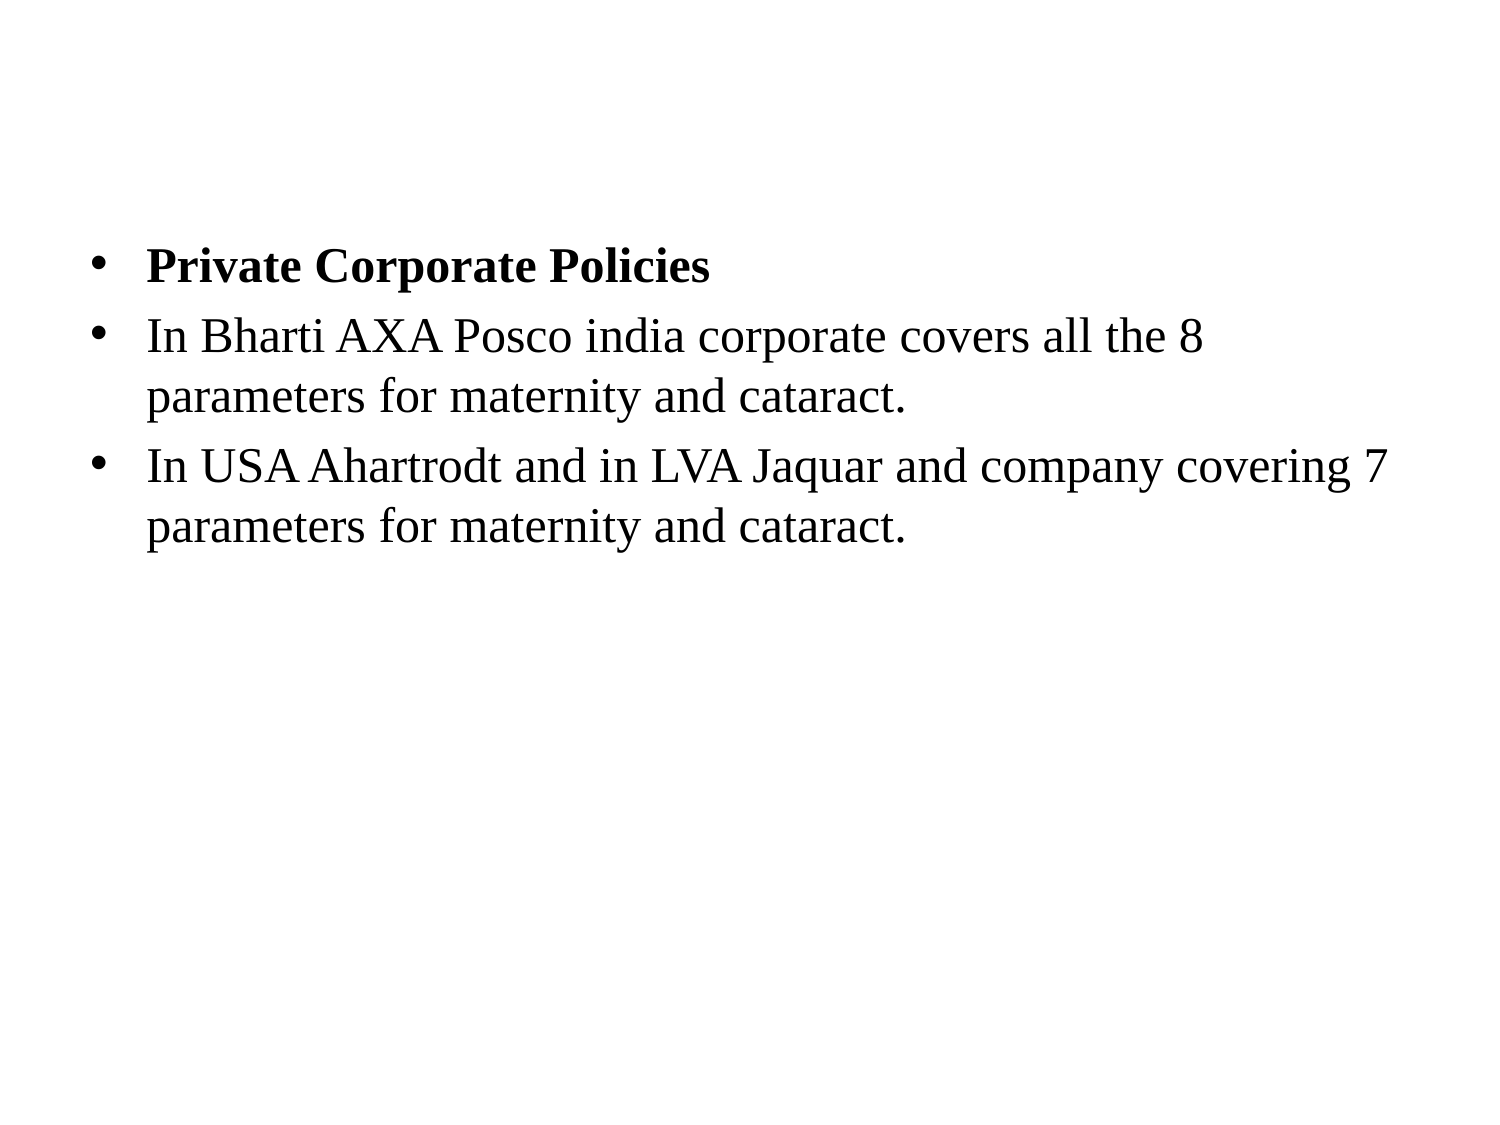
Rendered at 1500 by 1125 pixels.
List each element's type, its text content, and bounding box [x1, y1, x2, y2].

list Private Corporate Policies In Bharti AXA Posco india corporate covers all the 8 parameters for maternity and cataract. In USA Ahartrodt and in LVA Jaquar and company covering 7 parameters for maternity and cataract. [75, 224, 1425, 1005]
